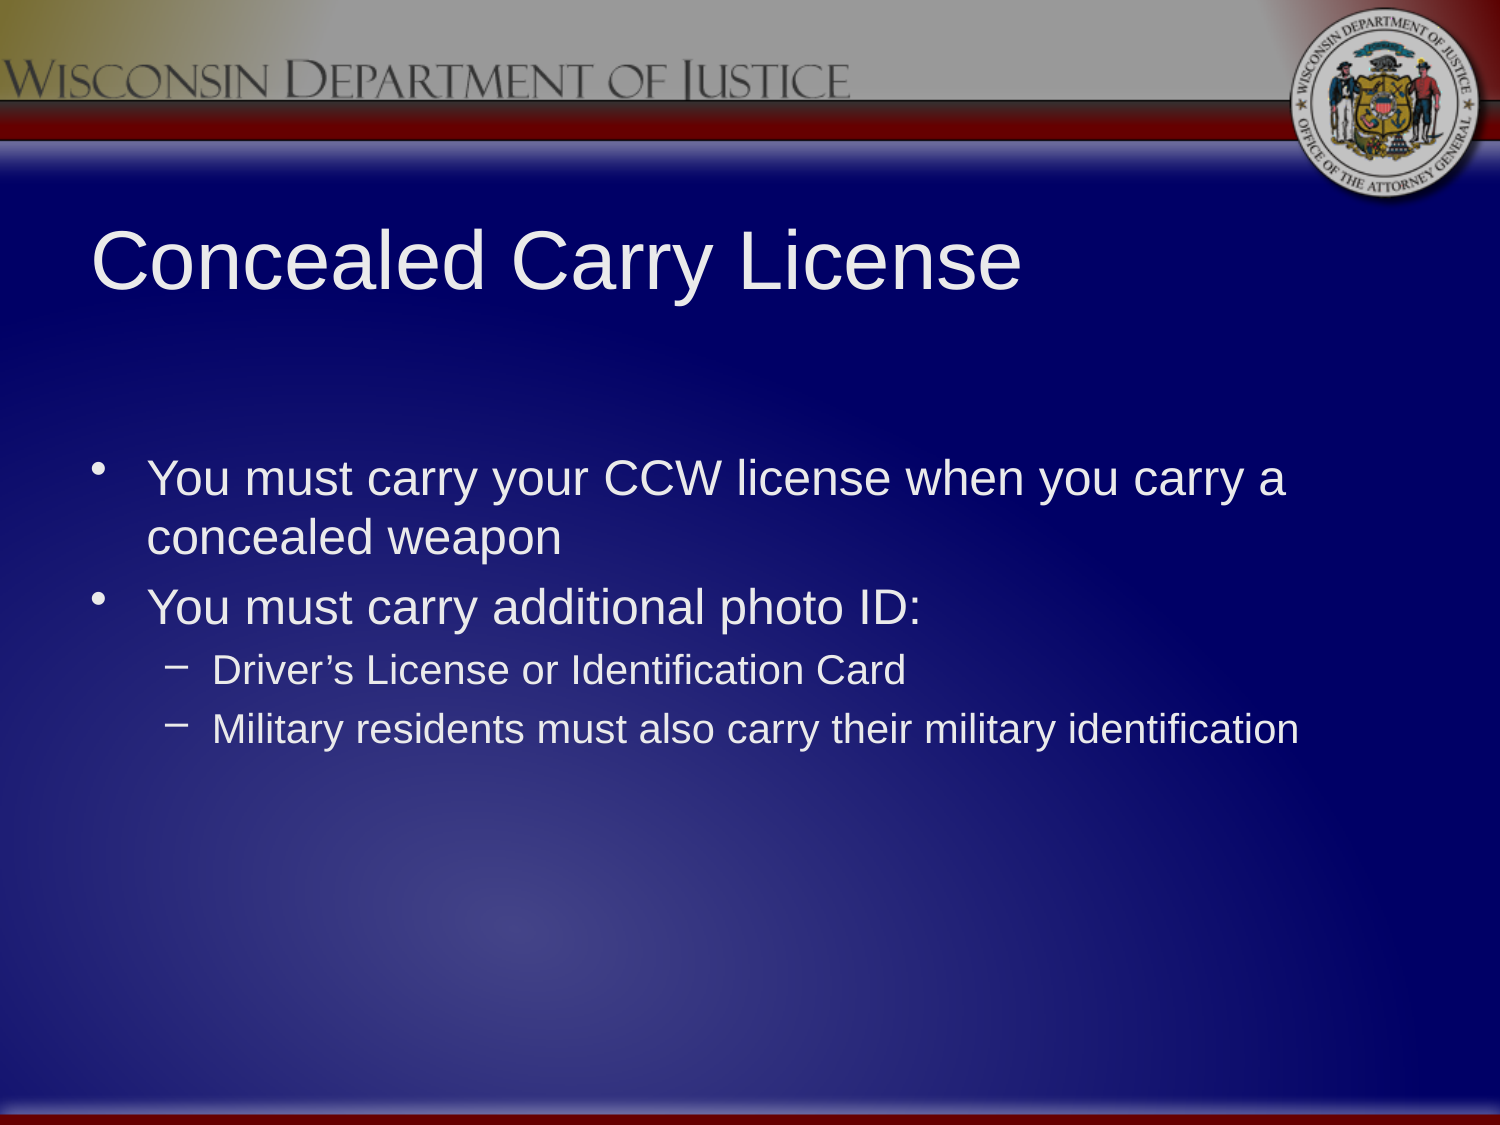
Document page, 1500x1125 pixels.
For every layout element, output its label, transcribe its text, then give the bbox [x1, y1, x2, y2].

title Concealed Carry License [74, 162, 1426, 351]
picture [0, 0, 1500, 1125]
list You must carry your CCW license when you carry a concealed weapon You must carry additional photo ID: Driver’s License or Identification Card Military residents must also carry their military identification [74, 437, 1426, 1081]
